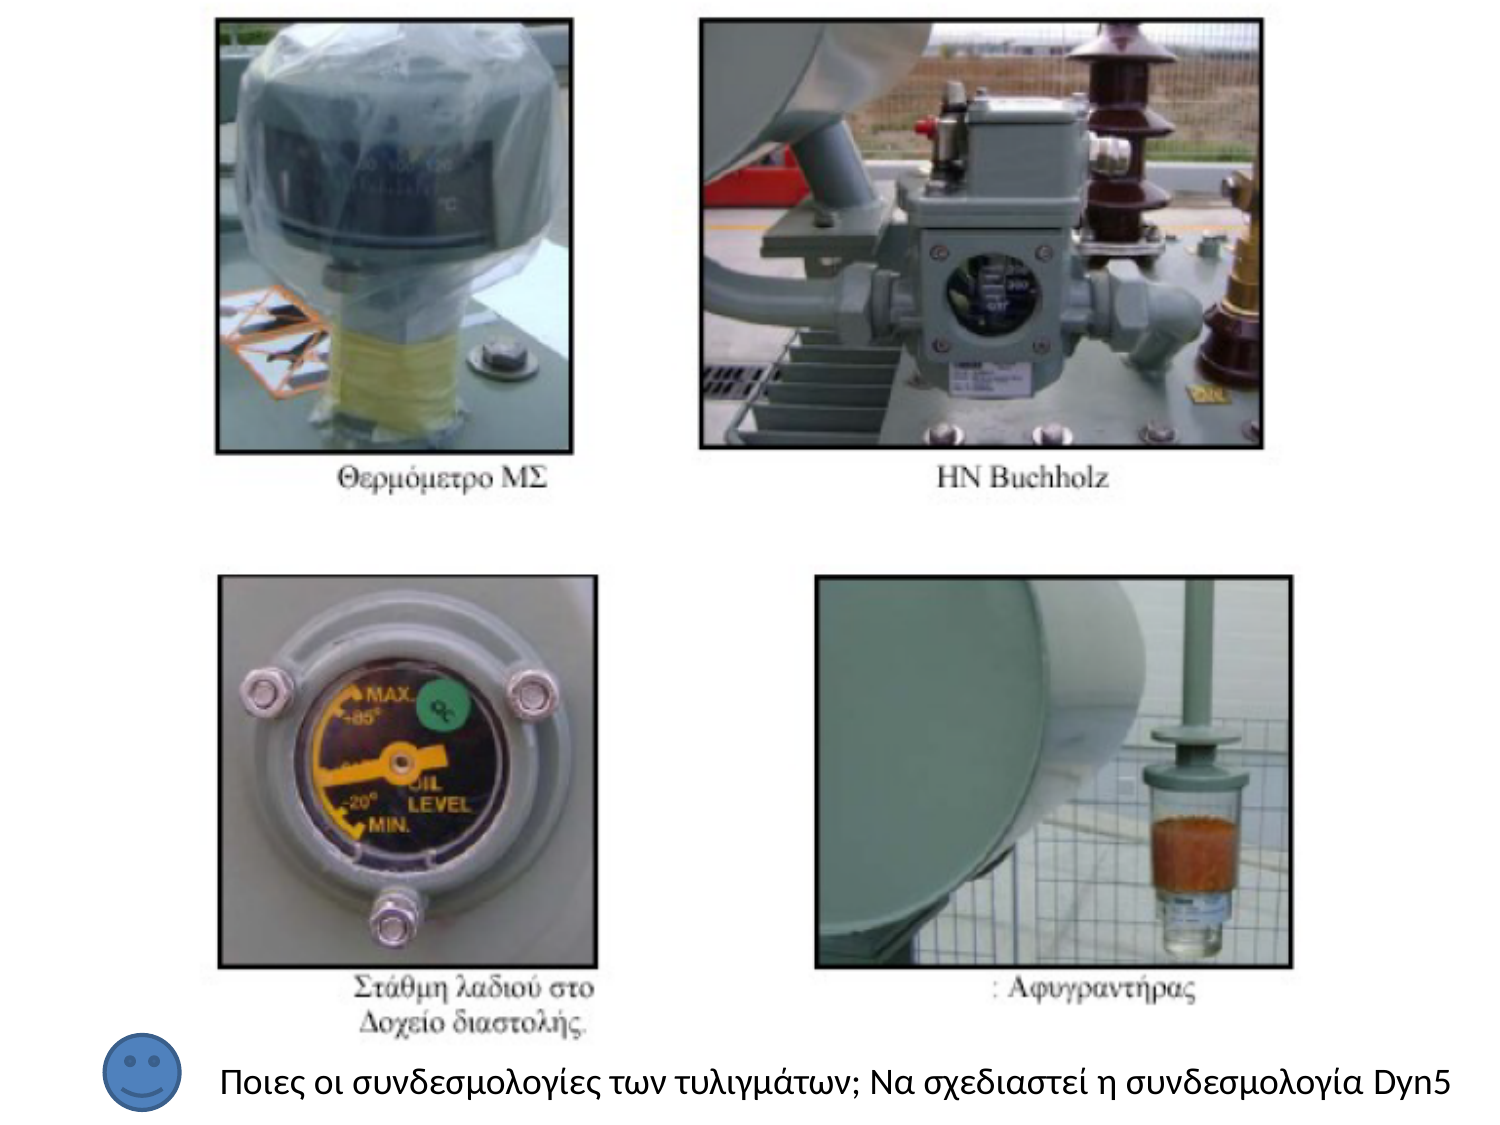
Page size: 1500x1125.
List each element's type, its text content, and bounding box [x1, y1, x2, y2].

picture [141, 0, 1367, 1047]
text_box Ποιες οι συνδεσμολογίες των τυλιγμάτων; Να σχεδιαστεί η συνδεσμολογία Dyn5 [205, 1049, 1493, 1110]
text_box [102, 1033, 182, 1113]
